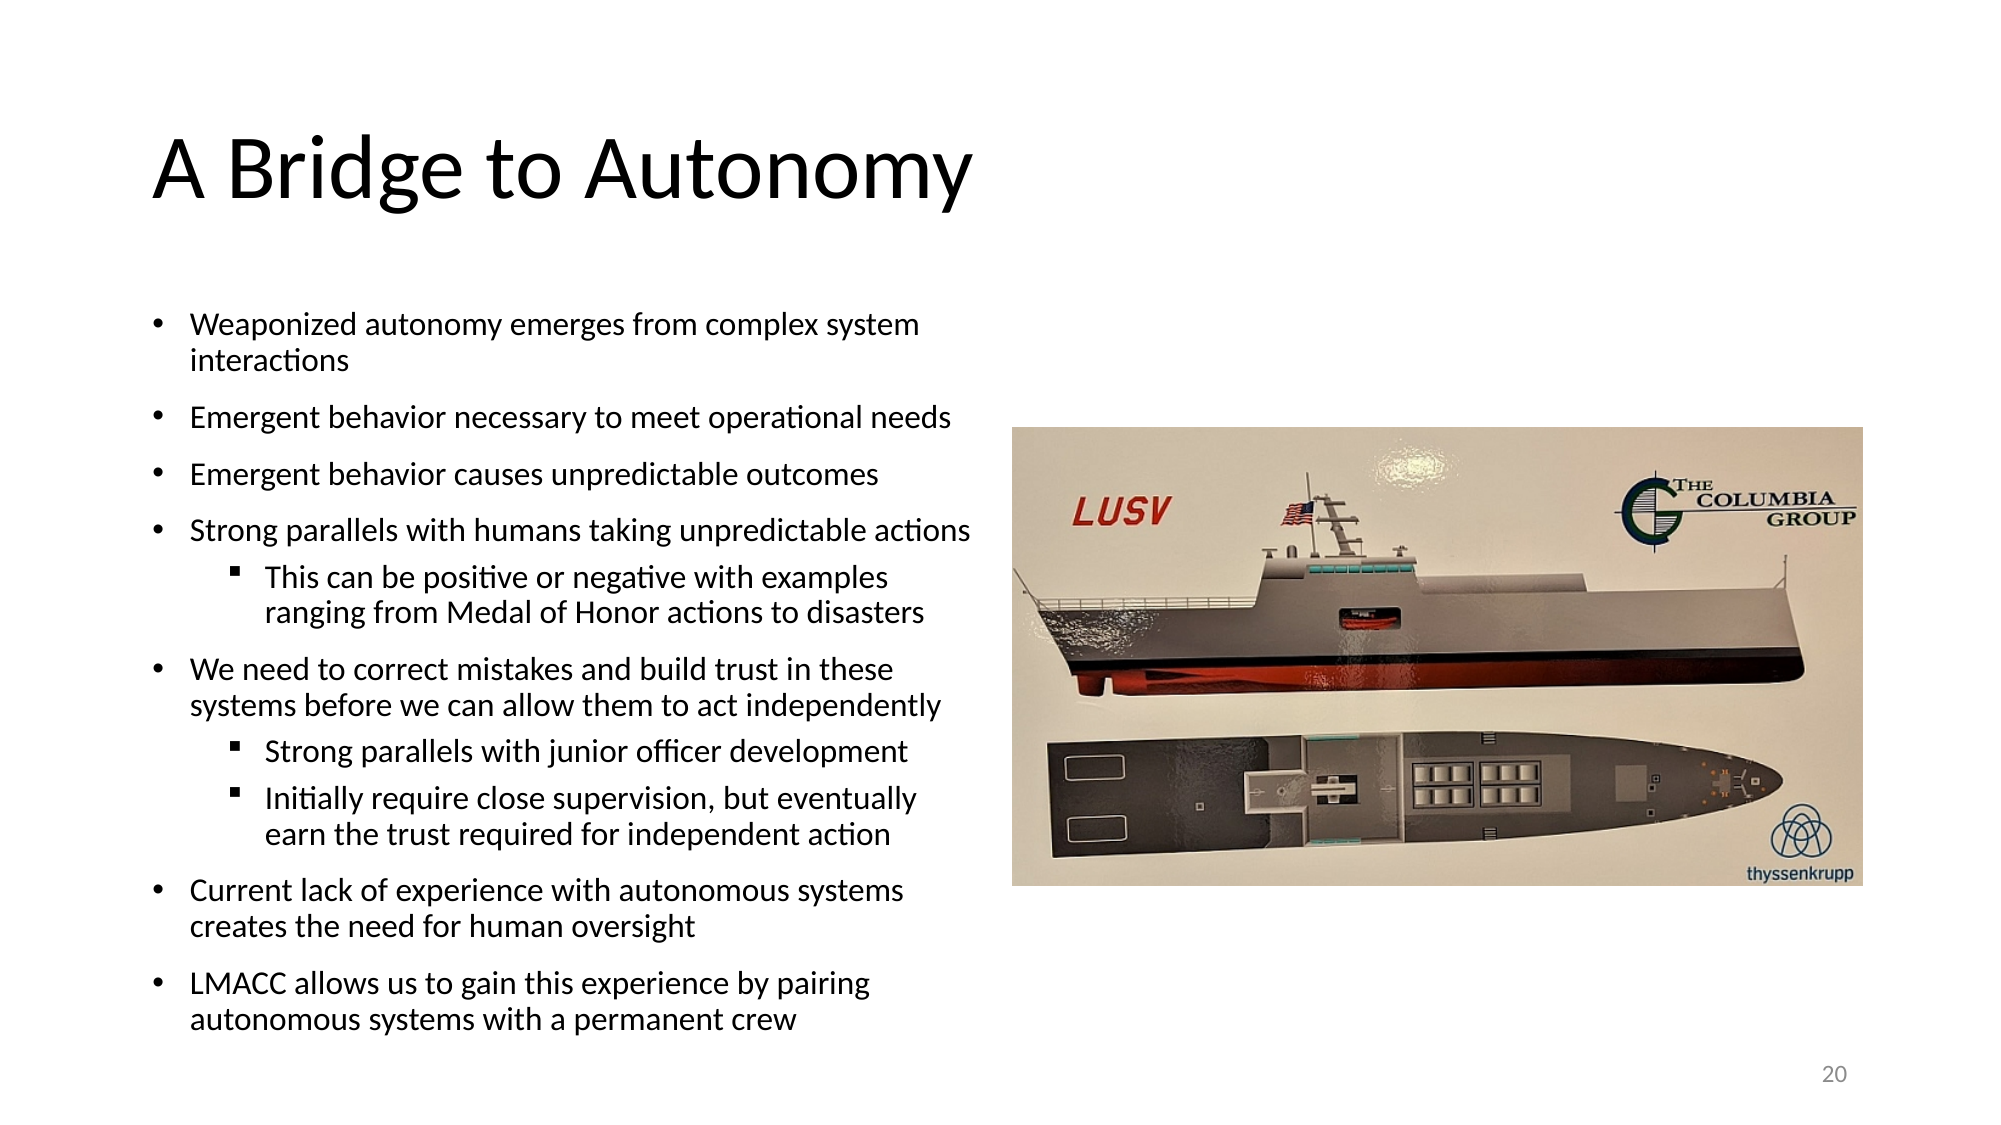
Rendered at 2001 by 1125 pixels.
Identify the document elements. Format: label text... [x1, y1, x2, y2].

title A Bridge to Autonomy [137, 59, 1863, 278]
slide_number 20 [1412, 1042, 1863, 1103]
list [1012, 427, 1863, 886]
list Weaponized autonomy emerges from complex system interactions Emergent behavior necessary to meet operational needs Emergent behavior causes unpredictable outcomes Strong parallels with humans taking unpredictable actions This can be positive or negative with examples ranging from Medal of Honor actions to disasters We need to correct mistakes and build trust in these systems before we can allow them to act independently Strong parallels with junior officer development Initially require close supervision, but eventually earn the trust required for independent action Current lack of experience with autonomous systems creates the need for human oversight LMACC allows us to gain this experience by pairing autonomous systems with a permanent crew [137, 299, 1000, 1014]
